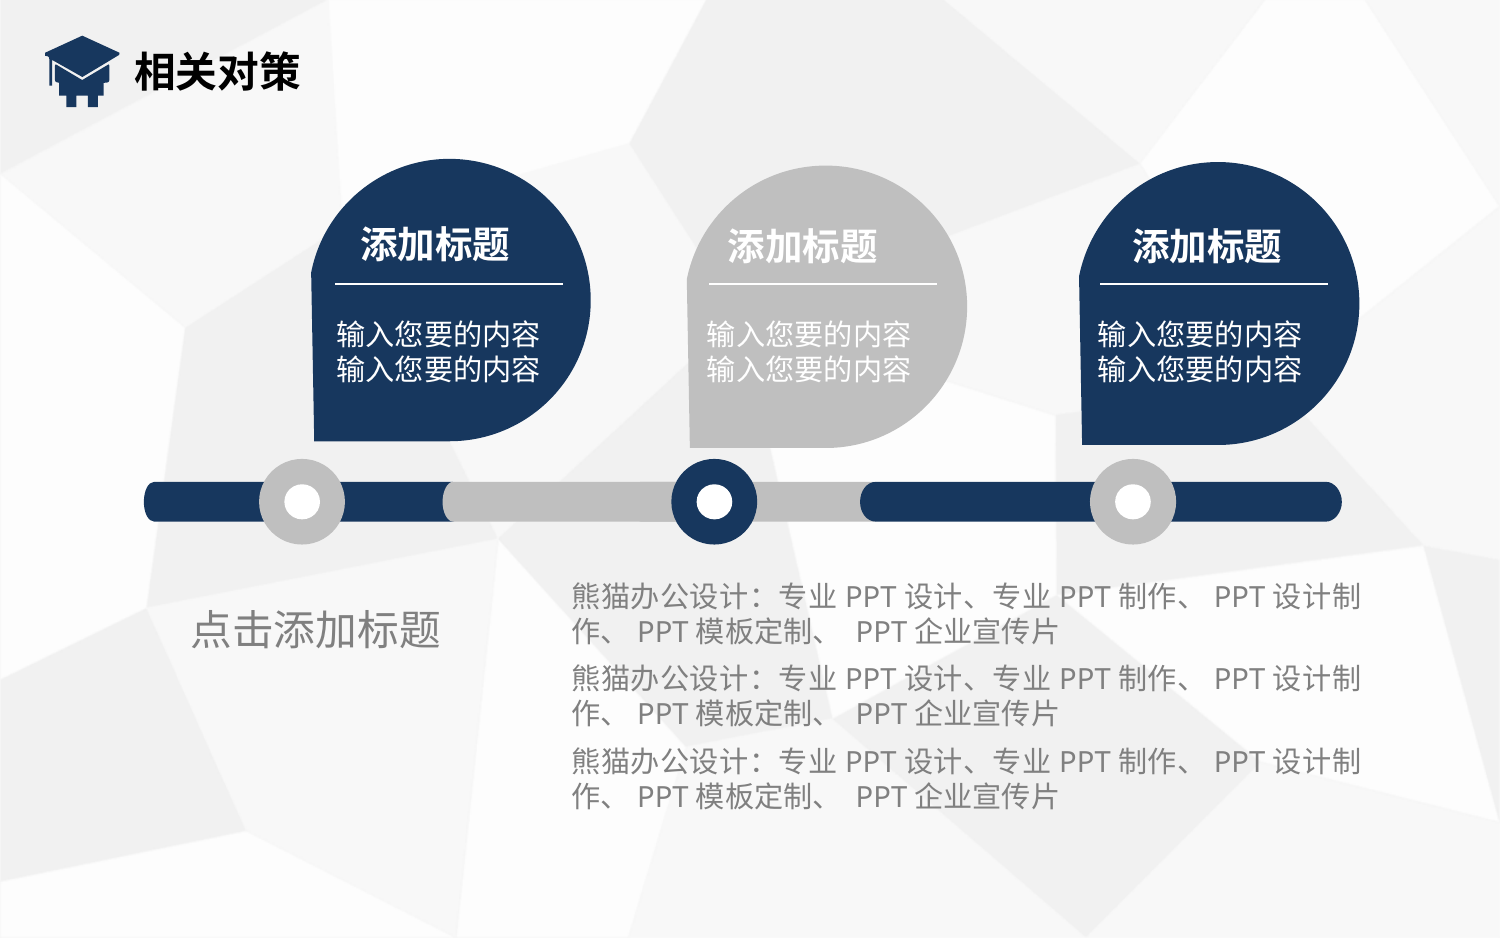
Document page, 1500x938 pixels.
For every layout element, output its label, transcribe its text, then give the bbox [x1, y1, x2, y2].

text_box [44, 35, 691, 108]
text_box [311, 158, 658, 442]
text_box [1079, 162, 1419, 445]
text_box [143, 458, 1342, 545]
text_box 点击添加标题 [175, 595, 457, 661]
picture [0, 0, 1500, 938]
text_box 熊猫办公设计：专业PPT设计、专业PPT制作、PPT设计制作、PPT模板定制、 PPT企业宣传片 熊猫办公设计：专业PPT设计、专业PPT制作、PPT设计制作、PPT模板定制、 PPT企业宣传片 熊猫办公设计：专业PPT设计、专业PPT制作、PPT设计制作、PPT模板定制、 PPT企业宣传片 [556, 570, 1377, 821]
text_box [686, 165, 1028, 448]
